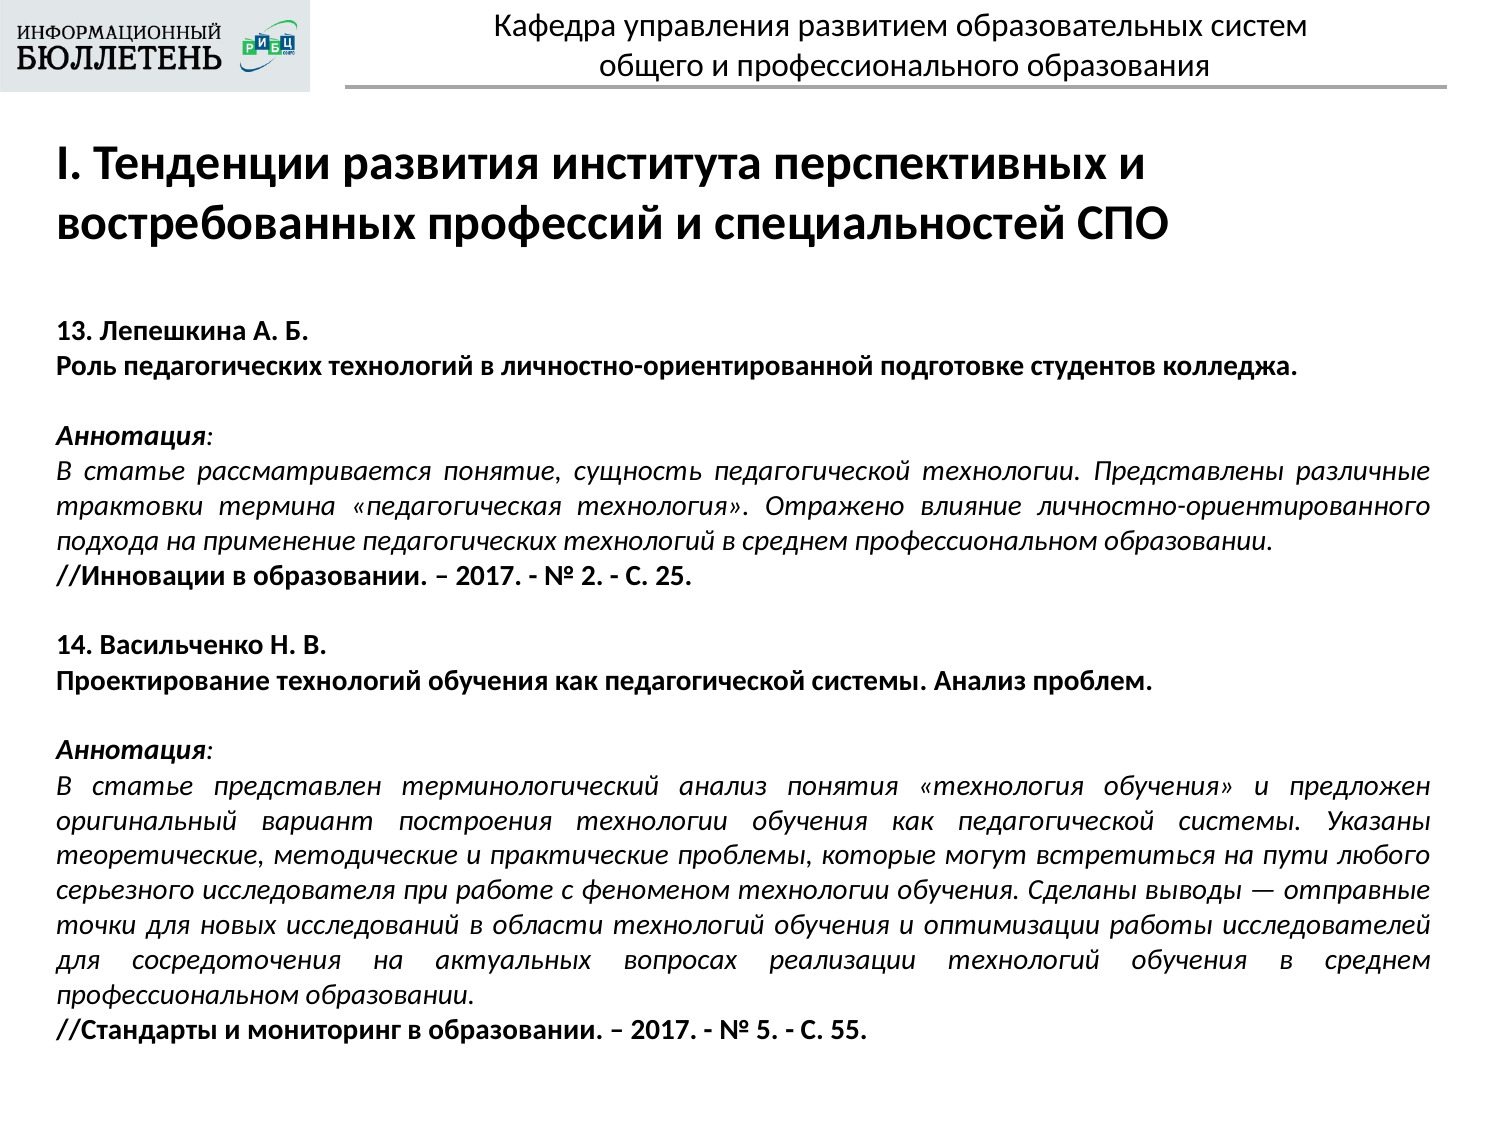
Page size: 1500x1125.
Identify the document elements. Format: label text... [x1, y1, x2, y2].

text_box 13. Лепешкина А. Б. Роль педагогических технологий в личностно-ориентированной подготовке студентов колледжа. Аннотация: В статье рассматривается понятие, сущность педагогической технологии. Представлены различные трактовки термина «педагогическая технология». Отражено влияние личностно-ориентированного подхода на применение педагогических технологий в среднем профессиональном образовании. //Инновации в образовании. – 2017. - № 2. - С. 25. 14. Васильченко Н. В. Проектирование технологий обучения как педагогической системы. Анализ проблем. Аннотация: В статье представлен терминологический анализ понятия «технология обучения» и предложен оригинальный вариант построения технологии обучения как педагогической системы. Указаны теоретические, методические и практические проблемы, которые могут встретиться на пути любого серьезного исследователя при работе с феноменом технологии обучения. Сделаны выводы — отправные точки для новых исследований в области технологий обучения и оптимизации работы исследователей для сосредоточения на актуальных вопросах реализации технологий обучения в среднем профессиональном образовании. //Стандарты и мониторинг в образовании. – 2017. - № 5. - С. 55. [41, 303, 1447, 1098]
picture [0, 0, 311, 93]
text_box Кафедра управления развитием образовательных систем общего и профессионального образования [312, 0, 1500, 91]
text_box I. Тенденции развития института перспективных и востребованных профессий и специальностей СПО [41, 122, 1447, 302]
